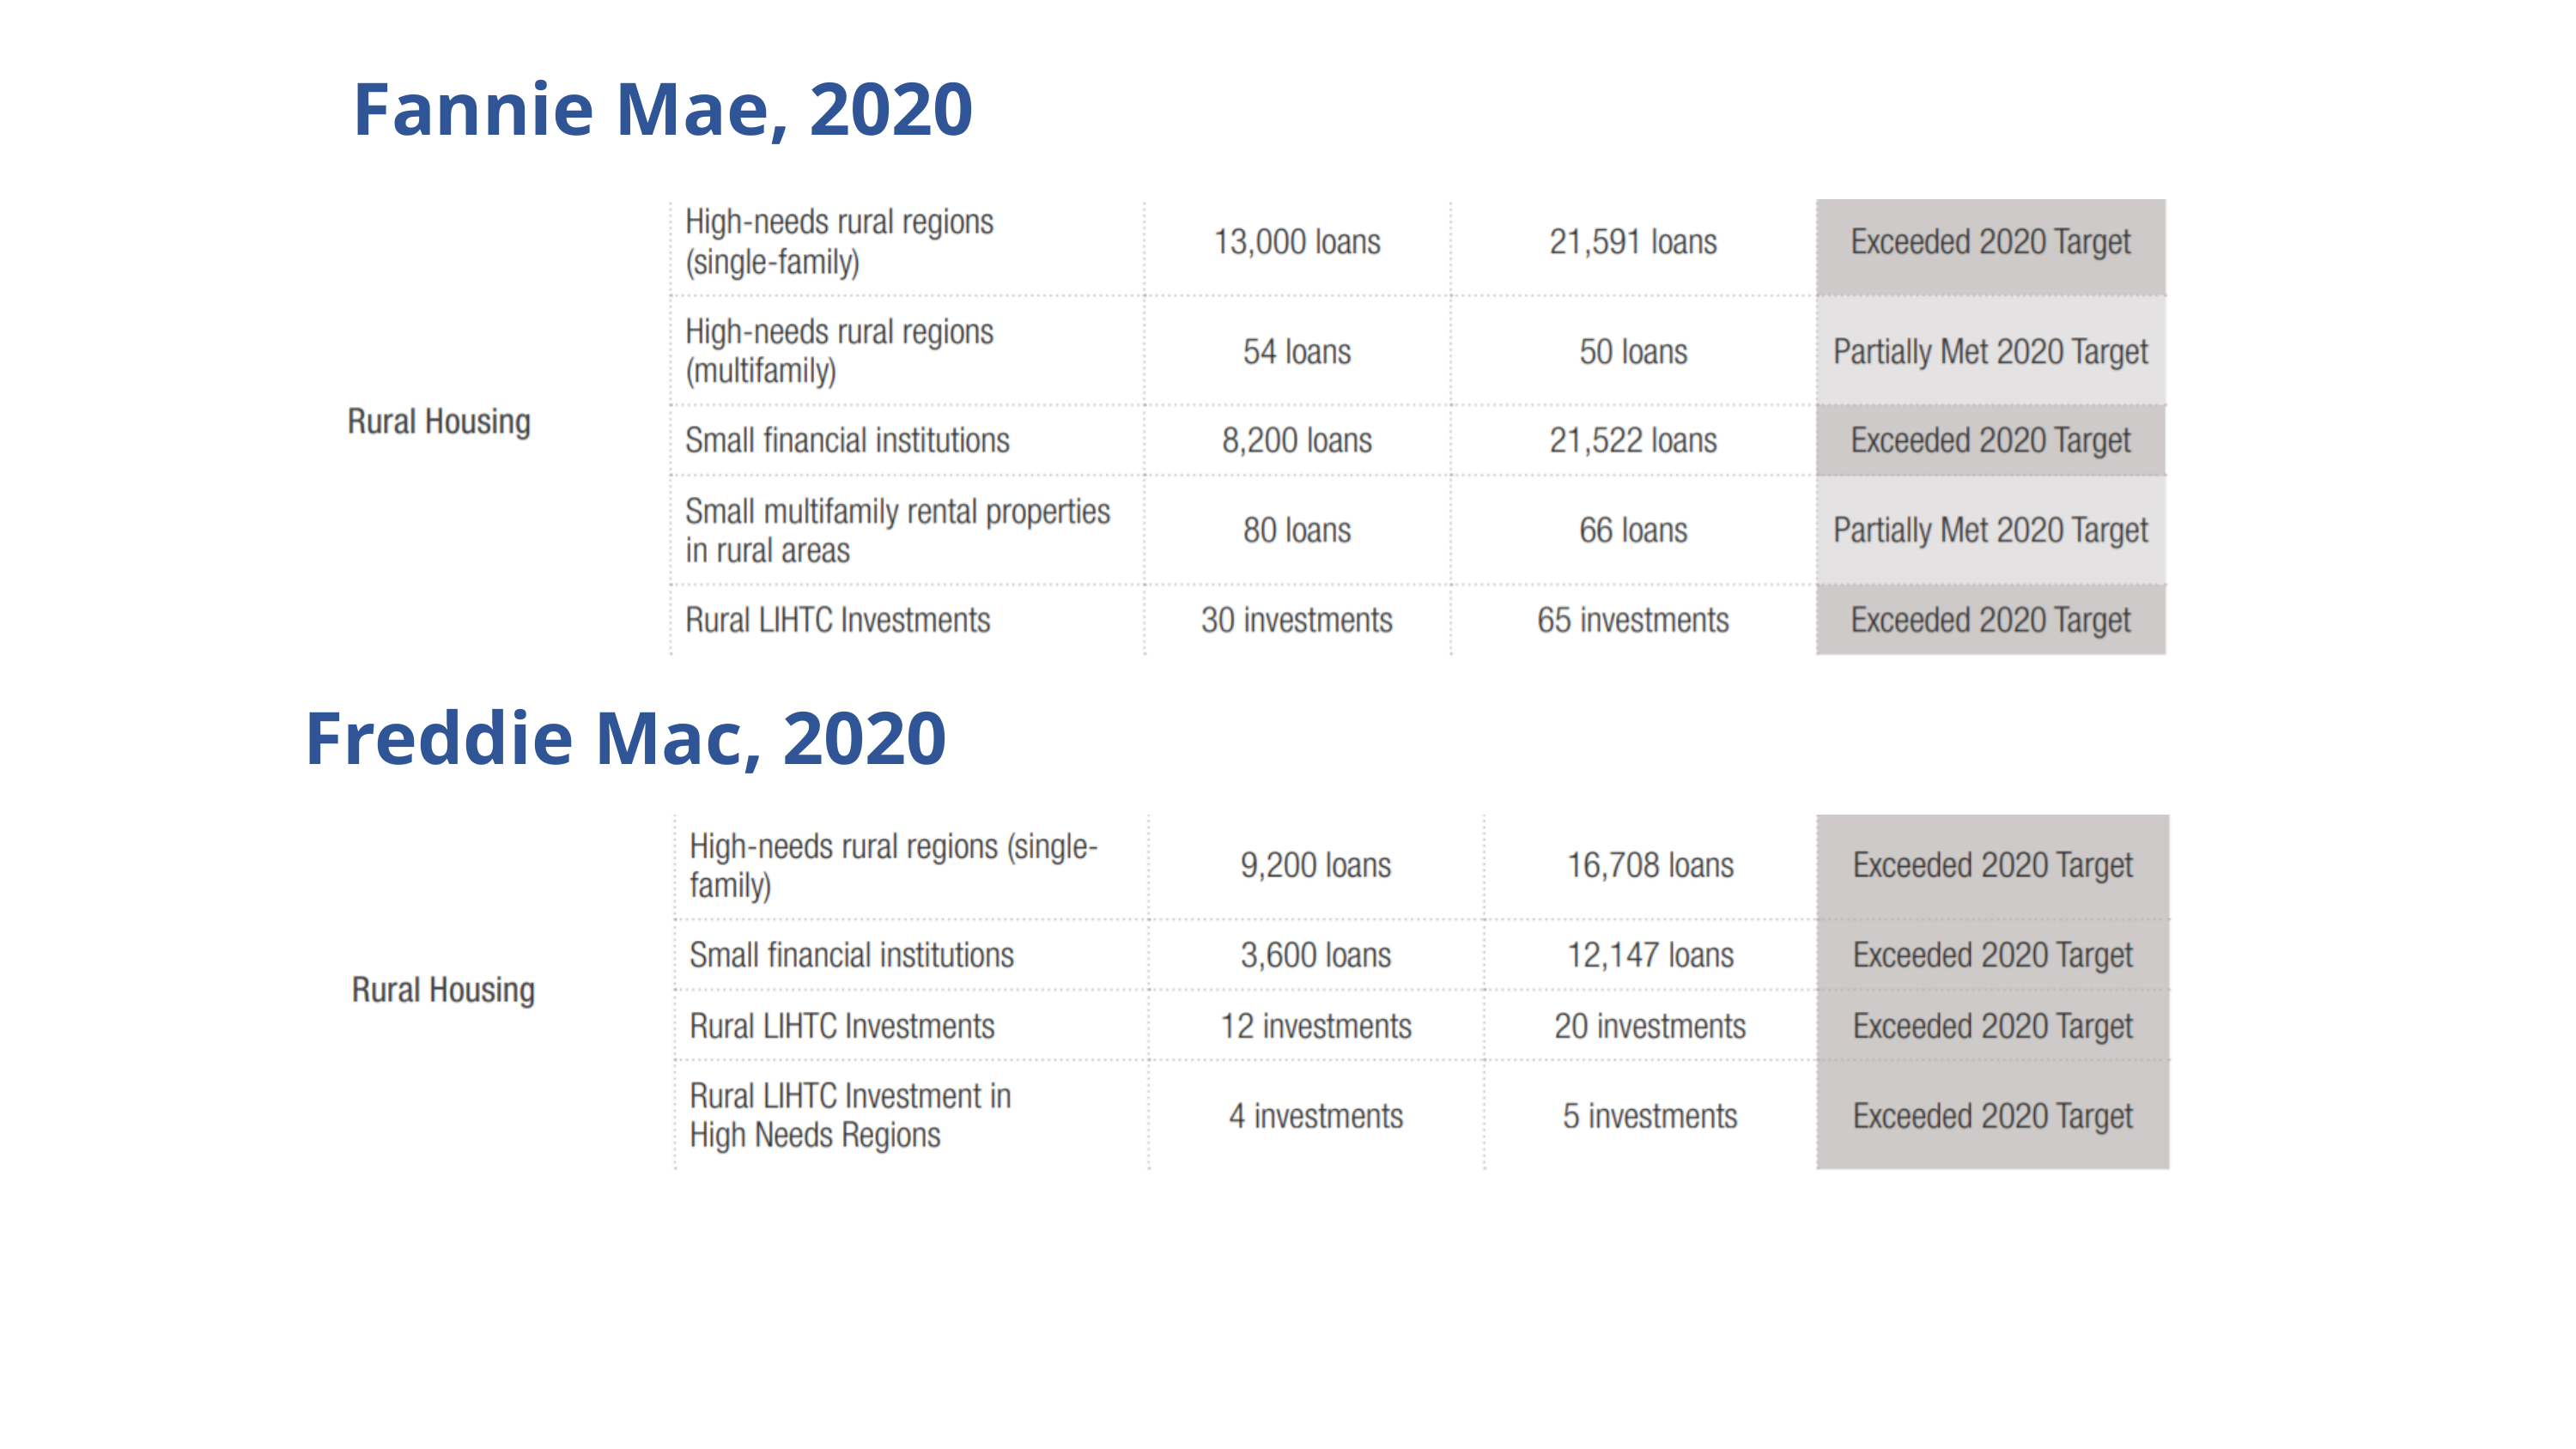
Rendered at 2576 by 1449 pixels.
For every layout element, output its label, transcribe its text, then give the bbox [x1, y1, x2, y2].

text_box Freddie Mac, 2020 [290, 685, 1142, 785]
picture [207, 198, 2174, 657]
text_box Fannie Mae, 2020 [338, 56, 1191, 156]
picture [207, 815, 2174, 1175]
